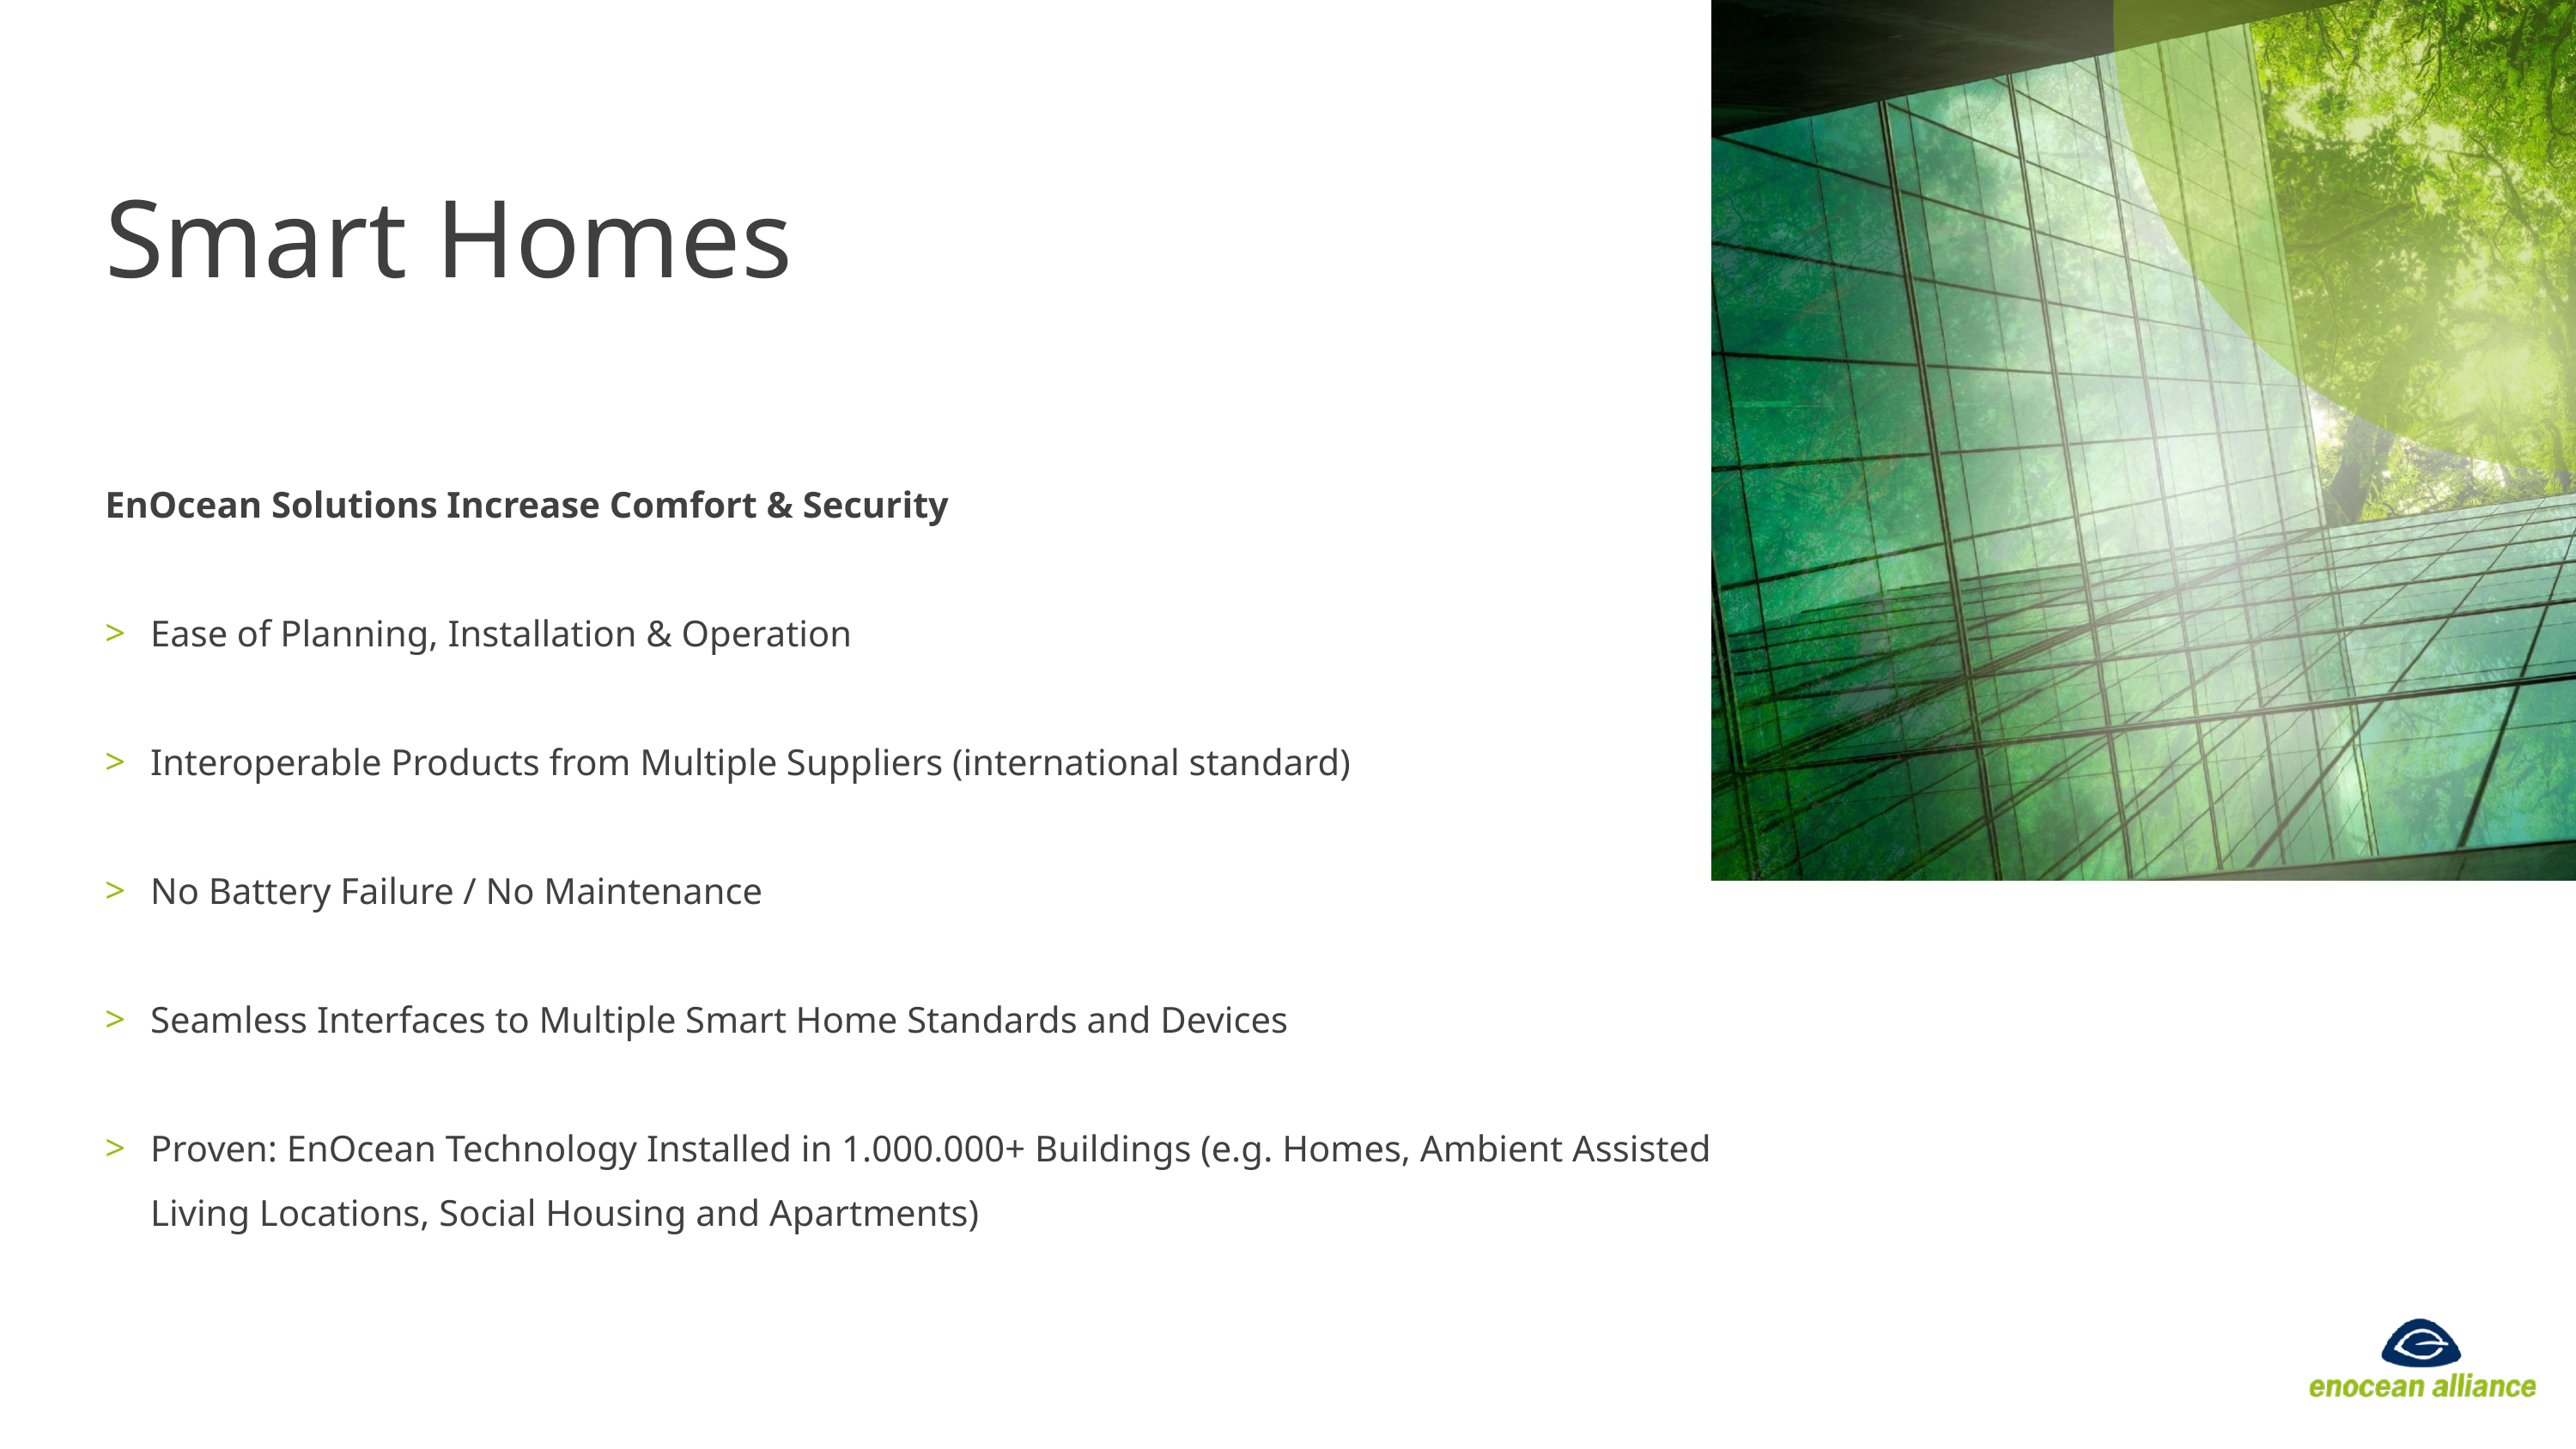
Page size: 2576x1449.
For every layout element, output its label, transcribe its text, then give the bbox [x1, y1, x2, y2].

text_box Smart Homes [98, 163, 1535, 306]
text_box EnOcean Solutions Increase Comfort & Security Ease of Planning, Installation & Operation Interoperable Products from Multiple Suppliers (international standard) No Battery Failure / No Maintenance Seamless Interfaces to Multiple Smart Home Standards and Devices Proven: EnOcean Technology Installed in 1.000.000+ Buildings (e.g. Homes, Ambient Assisted Living Locations, Social Housing and Apartments) [98, 454, 1742, 1240]
picture [1711, 0, 2576, 882]
picture [2269, 1275, 2576, 1449]
